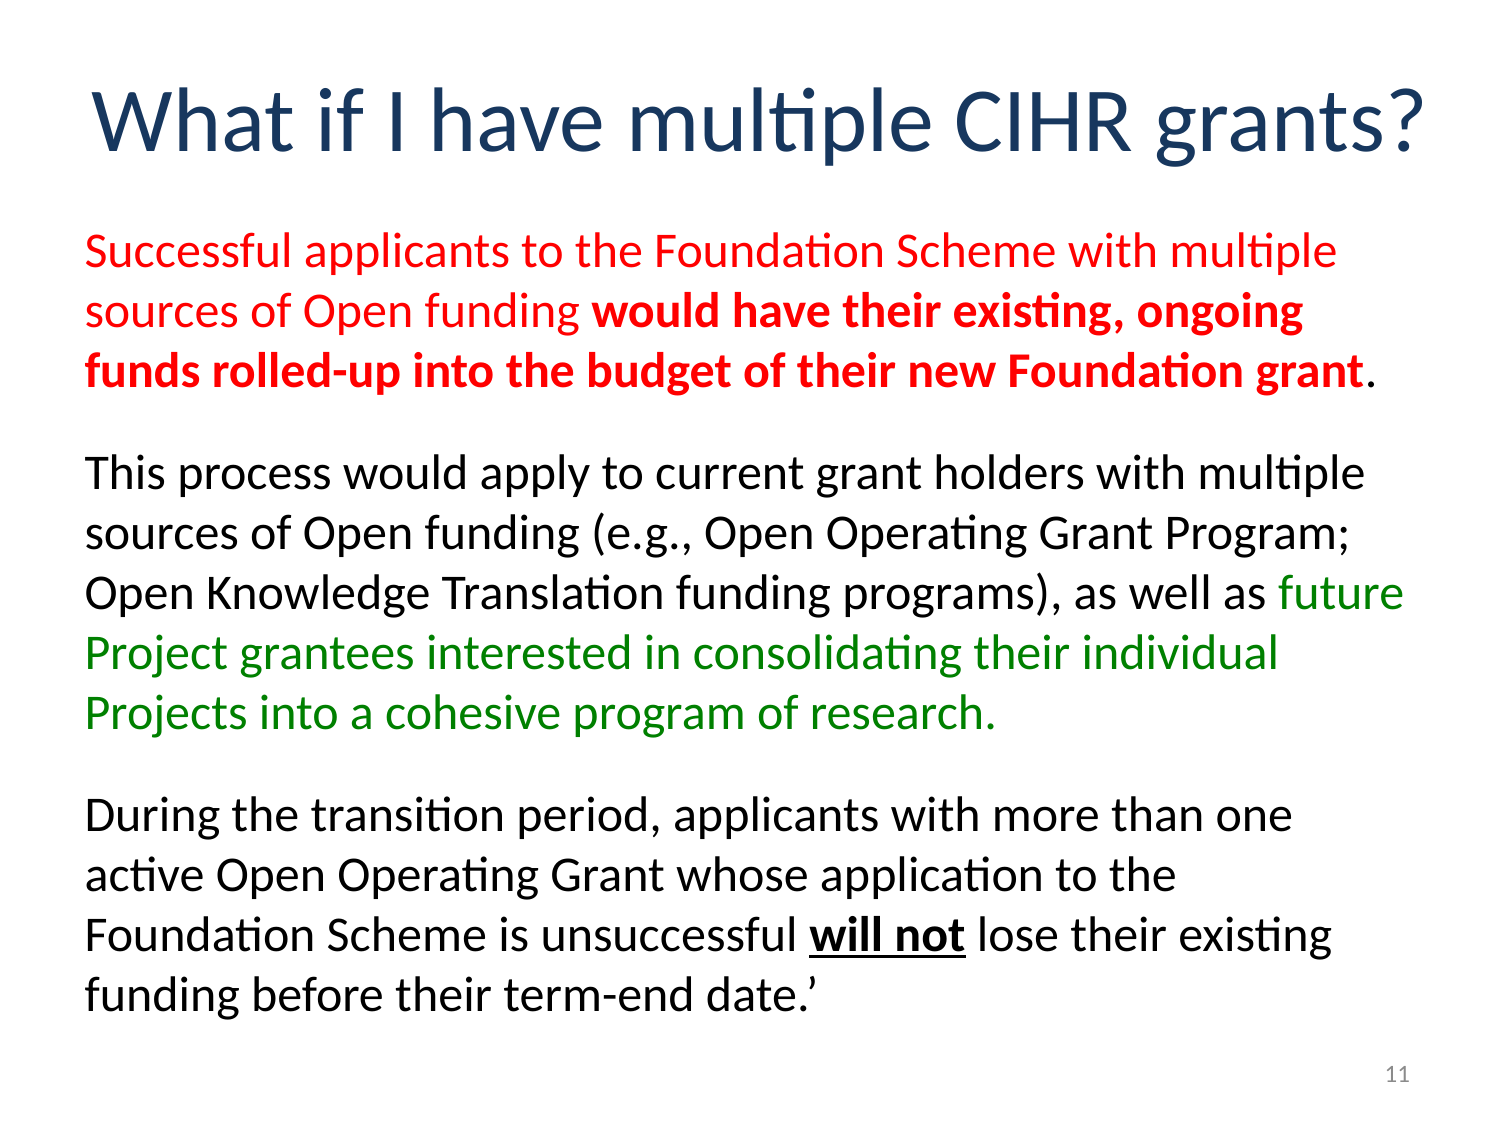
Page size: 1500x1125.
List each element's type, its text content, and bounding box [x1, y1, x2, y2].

title What if I have multiple CIHR grants? [65, 21, 1456, 209]
list Successful applicants to the Foundation Scheme with multiple sources of Open funding would have their existing, ongoing funds rolled-up into the budget of their new Foundation grant. This process would apply to current grant holders with multiple sources of Open funding (e.g., Open Operating Grant Program; Open Knowledge Translation funding programs), as well as future Project grantees interested in consolidating their individual Projects into a cohesive program of research. During the transition period, applicants with more than one active Open Operating Grant whose application to the Foundation Scheme is unsuccessful will not lose their existing funding before their term-end date.’ [69, 210, 1431, 953]
slide_number 11 [1074, 1042, 1425, 1103]
